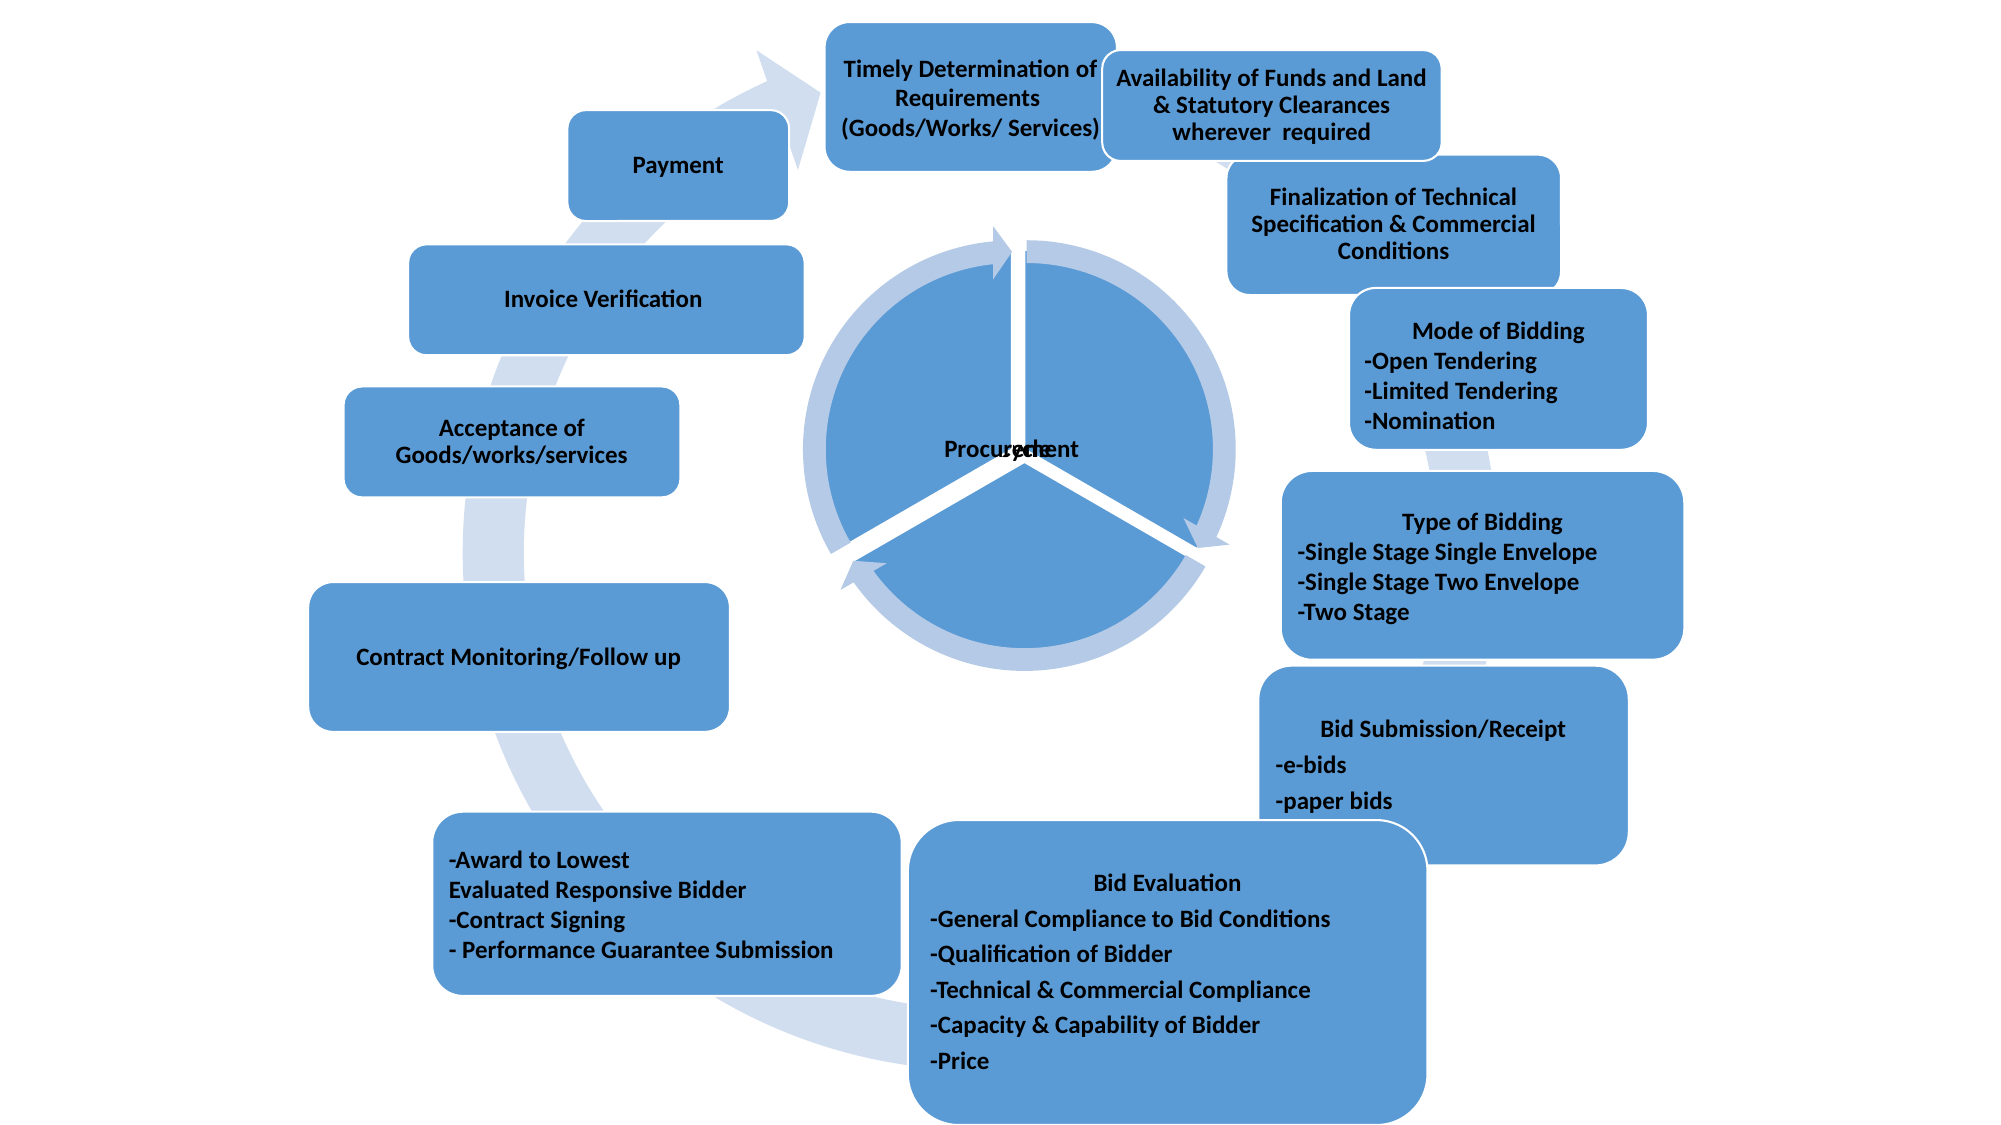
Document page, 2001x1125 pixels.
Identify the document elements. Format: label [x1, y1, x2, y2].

text_box [724, 262, 1438, 738]
text_box [224, 49, 1750, 1100]
